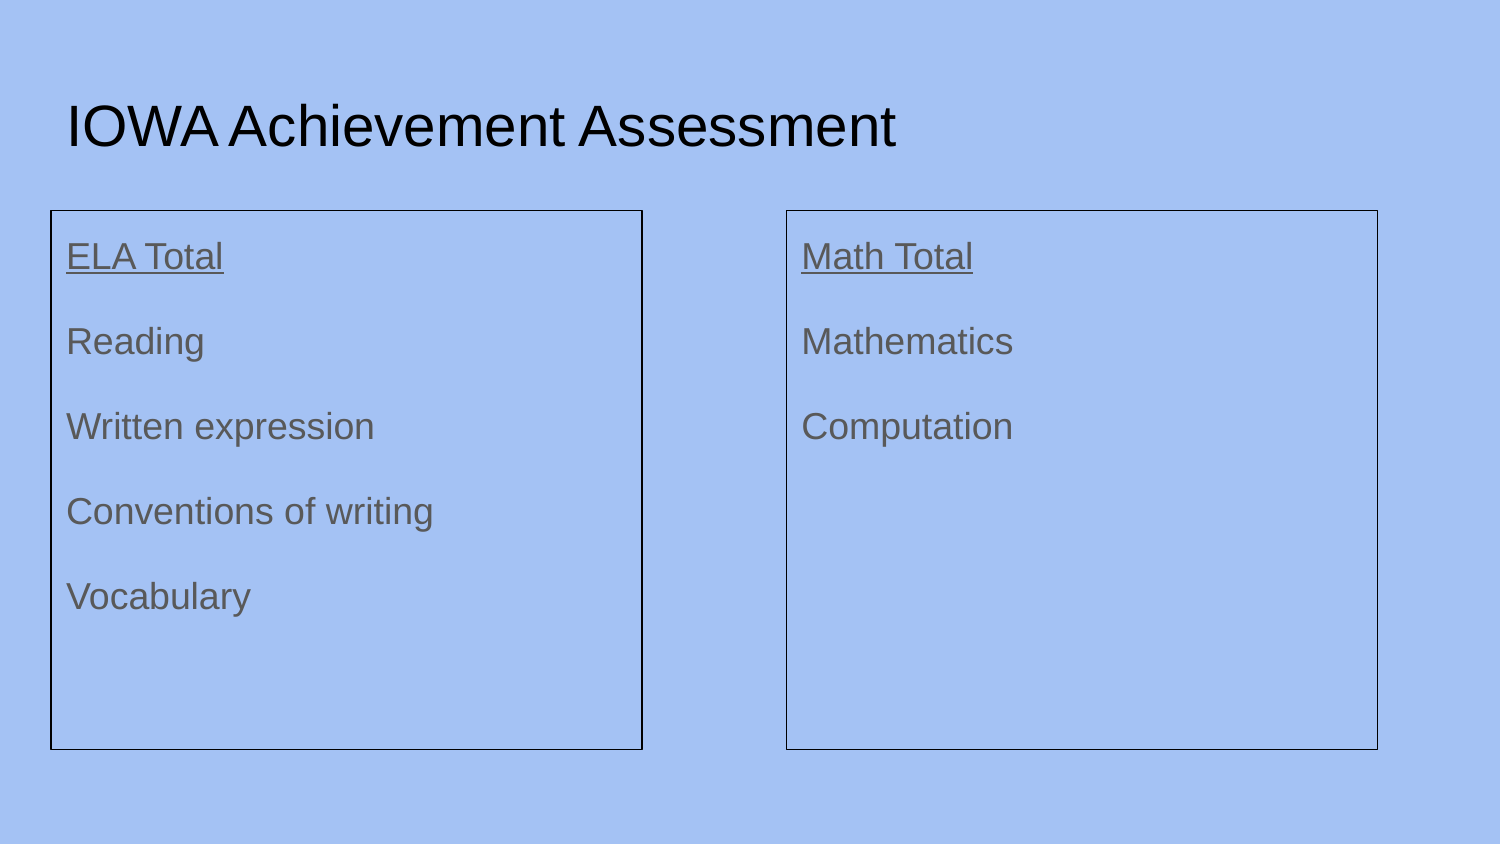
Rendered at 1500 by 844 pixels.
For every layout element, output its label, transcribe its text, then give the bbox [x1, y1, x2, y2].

list Math Total Mathematics Computation [786, 210, 1378, 750]
title IOWA Achievement Assessment [51, 72, 1449, 167]
list ELA Total Reading Written expression Conventions of writing Vocabulary [51, 210, 642, 750]
